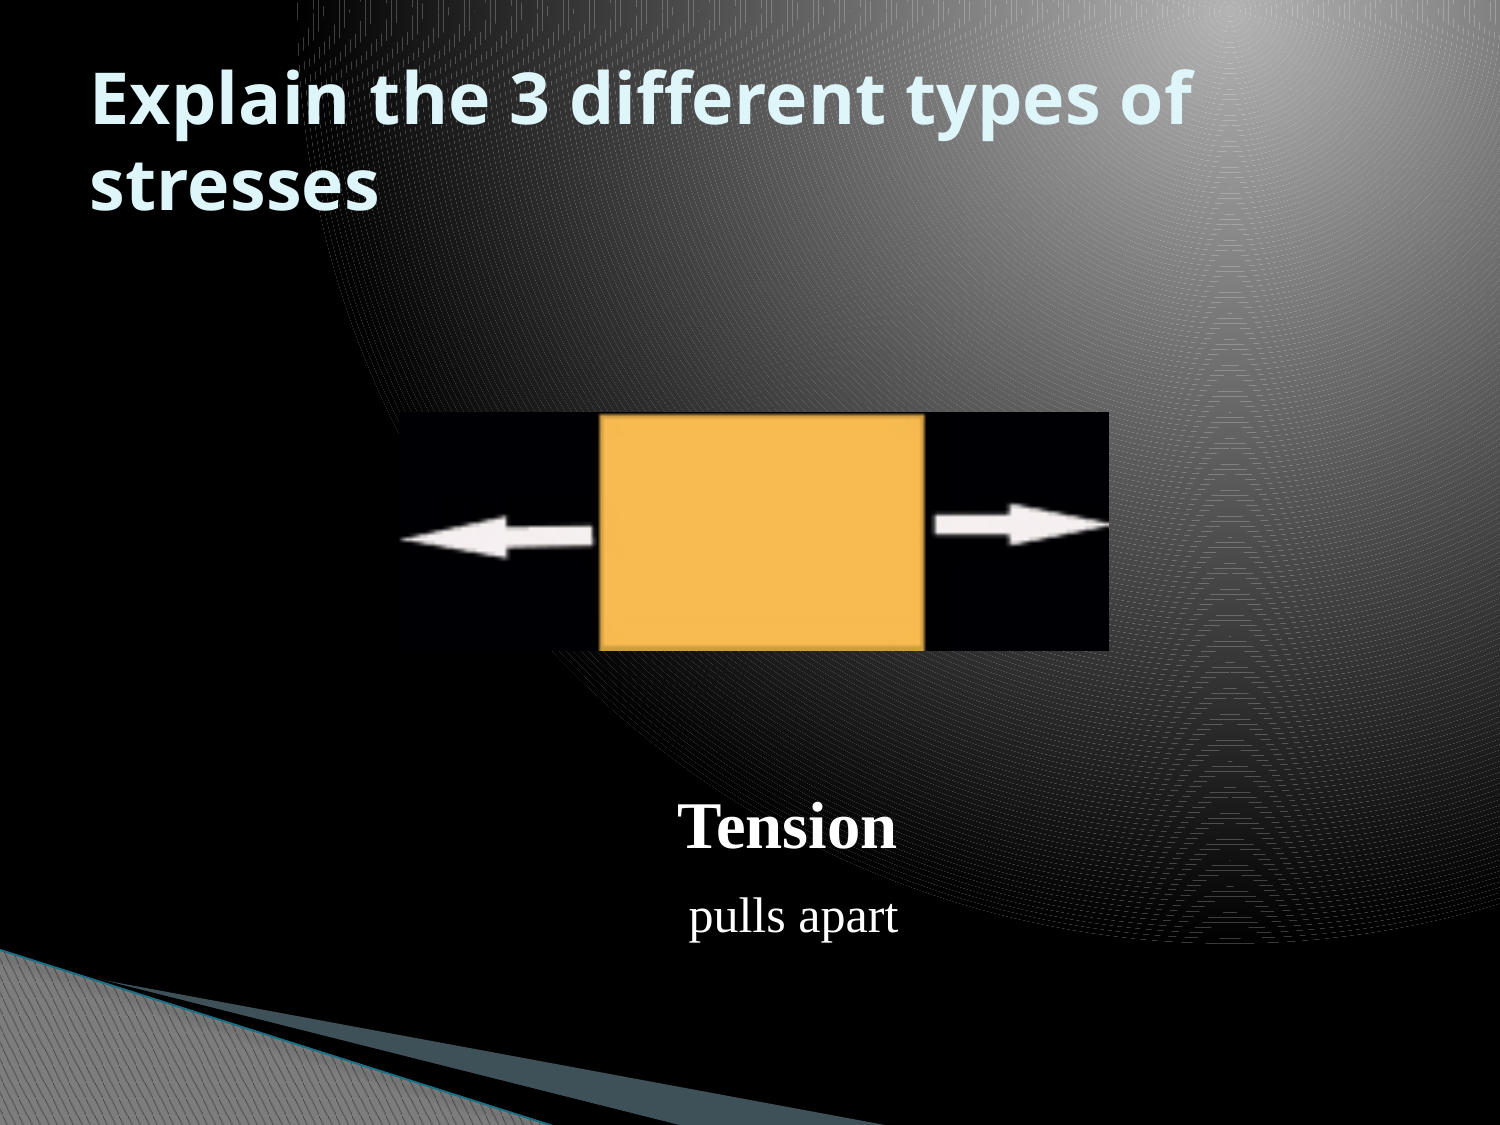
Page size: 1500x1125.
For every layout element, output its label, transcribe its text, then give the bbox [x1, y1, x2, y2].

text_box pulls apart [612, 874, 975, 950]
picture [399, 412, 1109, 651]
text_box Tension [412, 774, 1038, 870]
title Explain the 3 different types of stresses [75, 45, 1425, 233]
picture [0, 952, 543, 1125]
